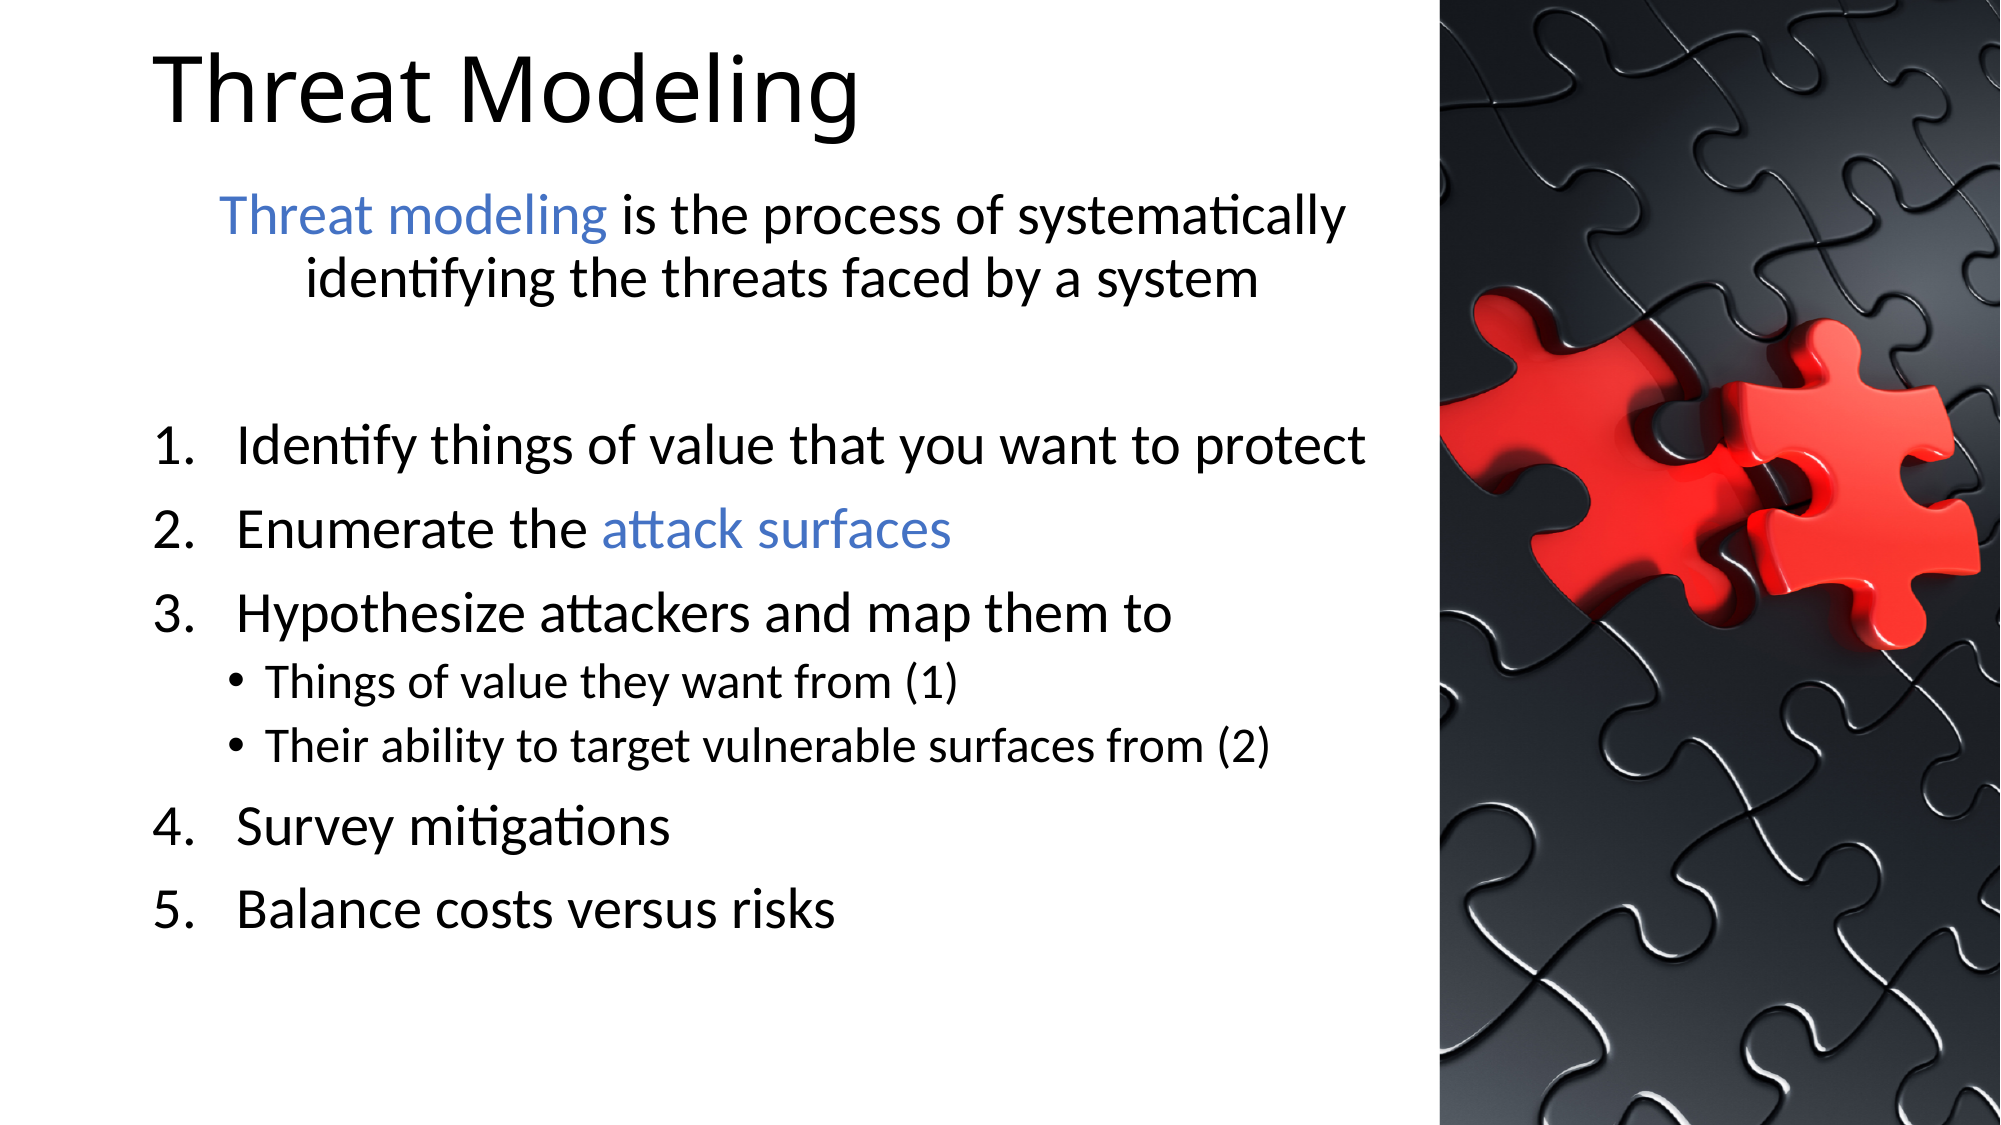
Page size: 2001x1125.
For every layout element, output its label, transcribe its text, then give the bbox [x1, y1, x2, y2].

title Threat Modeling [137, 22, 1439, 164]
picture [1157, 1, 2000, 1124]
list Threat modeling is the process of systematically identifying the threats faced by a system Identify things of value that you want to protect Enumerate the attack surfaces Hypothesize attackers and map them to Things of value they want from (1) Their ability to target vulnerable surfaces from (2) Survey mitigations Balance costs versus risks [137, 176, 1430, 1037]
